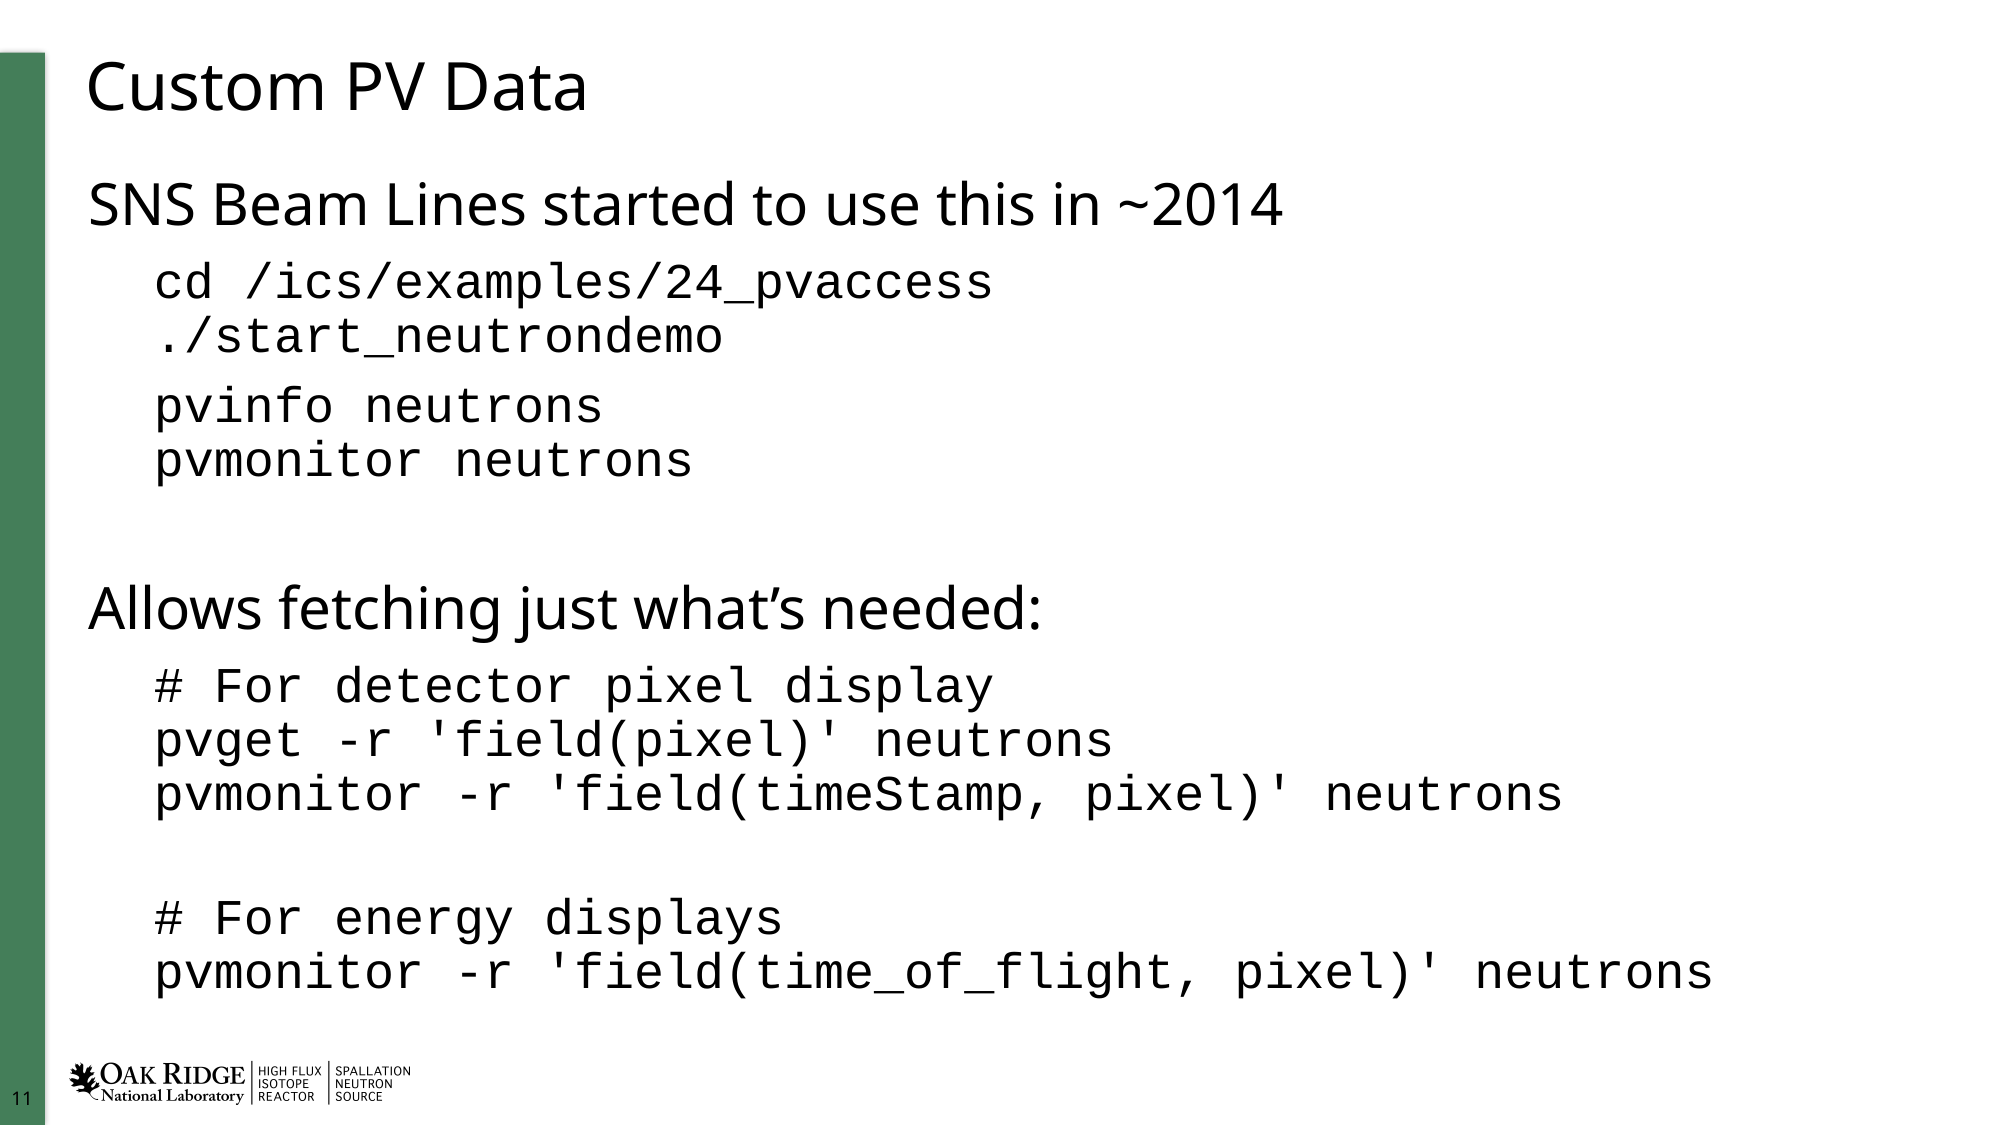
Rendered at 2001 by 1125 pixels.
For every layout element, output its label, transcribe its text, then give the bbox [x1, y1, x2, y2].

title Custom PV Data [70, 44, 1946, 134]
picture [66, 1058, 413, 1108]
list SNS Beam Lines started to use this in ~2014 cd /ics/examples/24_pvaccess ./start_neutrondemo pvinfo neutrons pvmonitor neutrons Allows fetching just what’s needed: # For detector pixel display pvget -r 'field(pixel)' neutrons pvmonitor -r 'field(timeStamp, pixel)' neutrons # For energy displays pvmonitor -r 'field(time_of_flight, pixel)' neutrons [73, 167, 1949, 1017]
